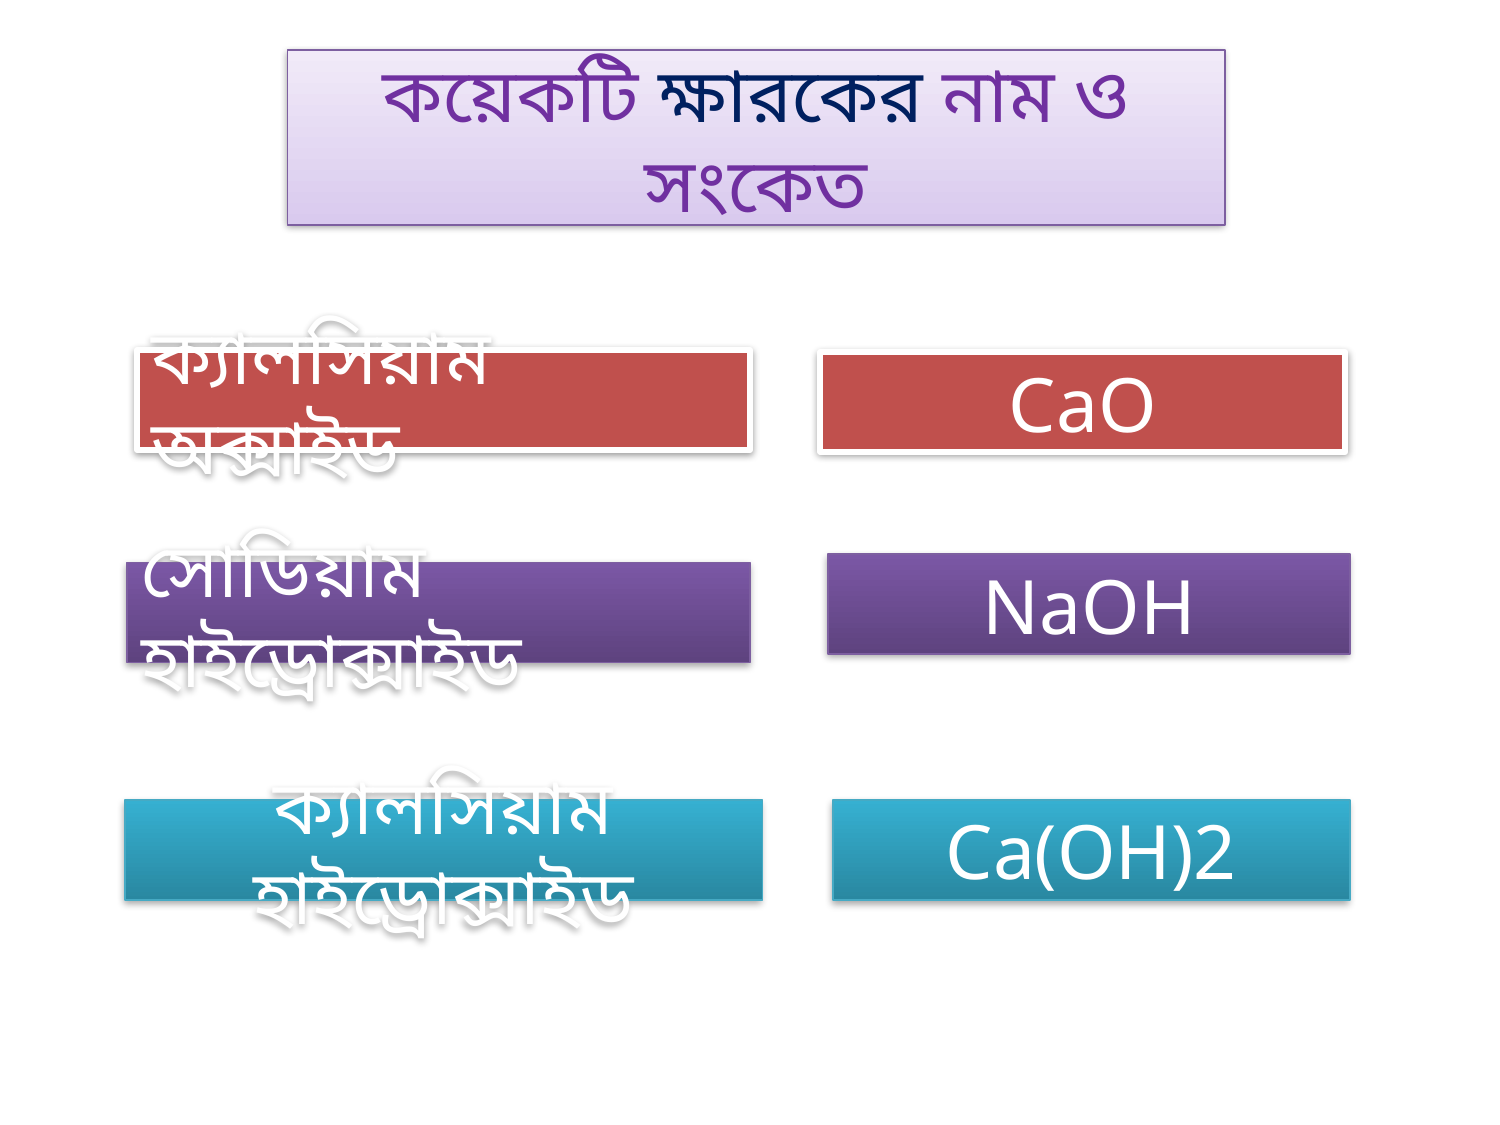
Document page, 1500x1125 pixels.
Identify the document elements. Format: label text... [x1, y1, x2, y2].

text_box NaOH [827, 553, 1351, 655]
text_box সোডিয়াম হাইড্রোক্সাইড [126, 562, 751, 663]
text_box কয়েকটি ক্ষারকের নাম ও সংকেত [287, 49, 1226, 226]
text_box ক্যালসিয়াম হাইড্রোক্সাইড [124, 799, 763, 901]
text_box ক্যালসিয়াম অক্সাইড [134, 347, 753, 453]
text_box Ca(OH)2 [832, 799, 1351, 901]
text_box CaO [817, 349, 1348, 455]
